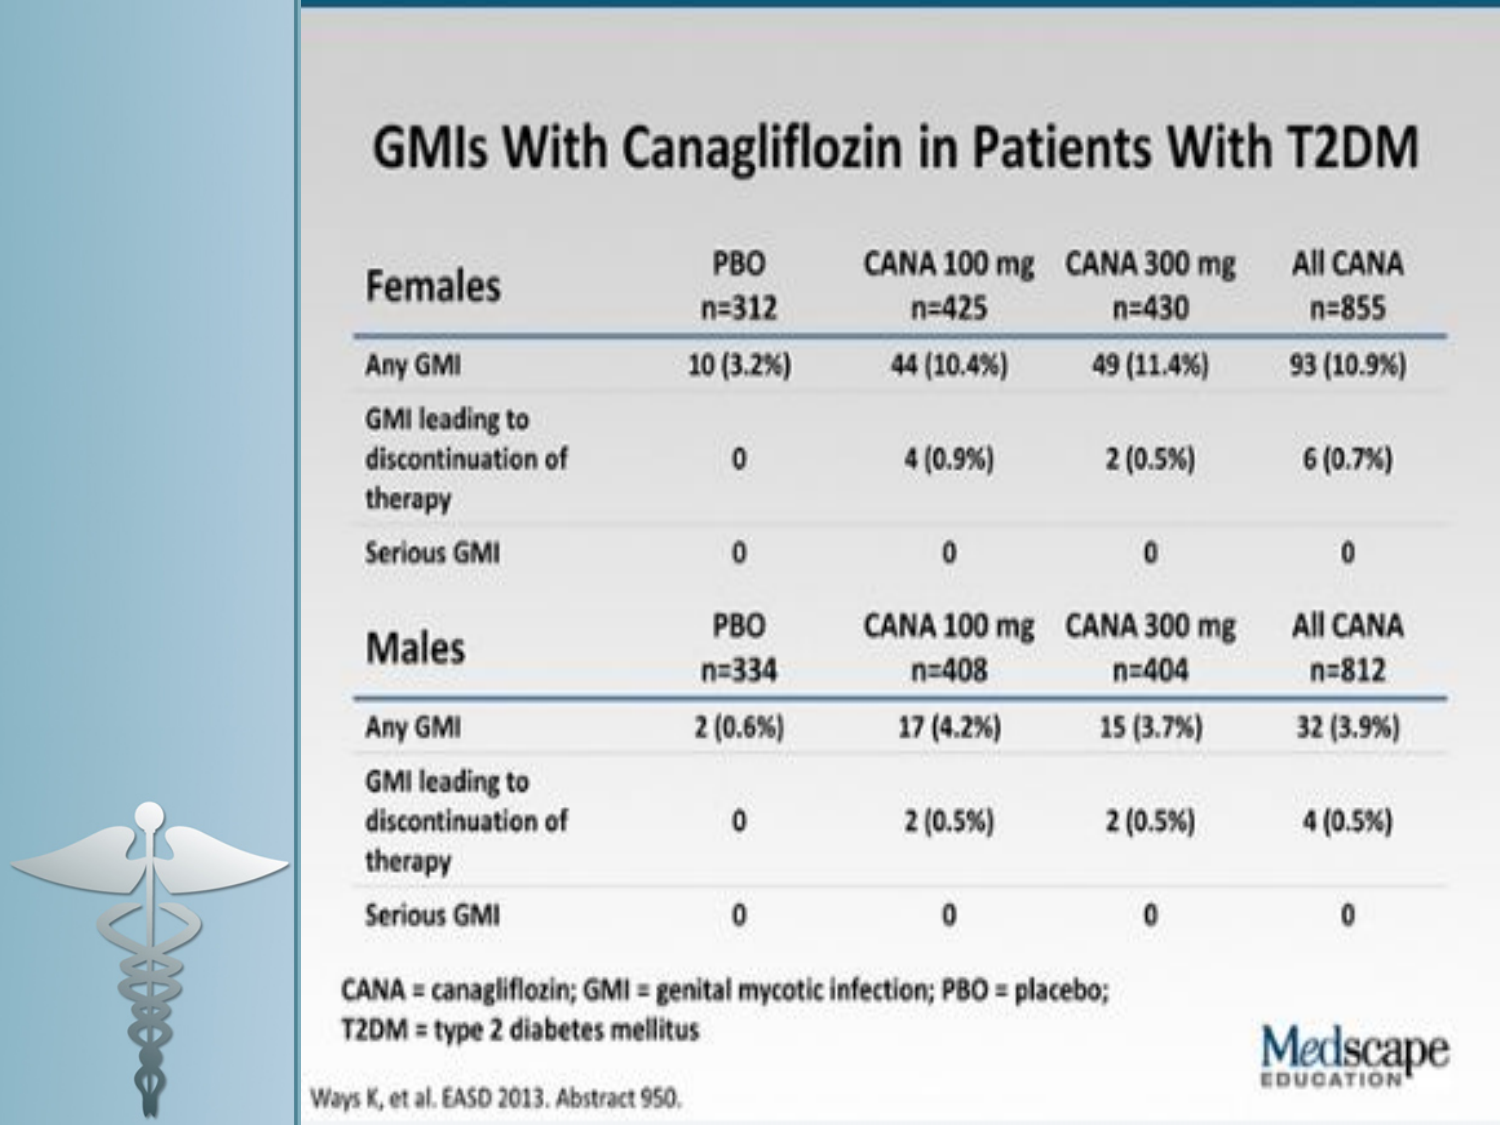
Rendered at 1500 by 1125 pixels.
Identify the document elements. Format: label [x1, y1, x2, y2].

list [300, 0, 1500, 1125]
picture [0, 0, 300, 1125]
